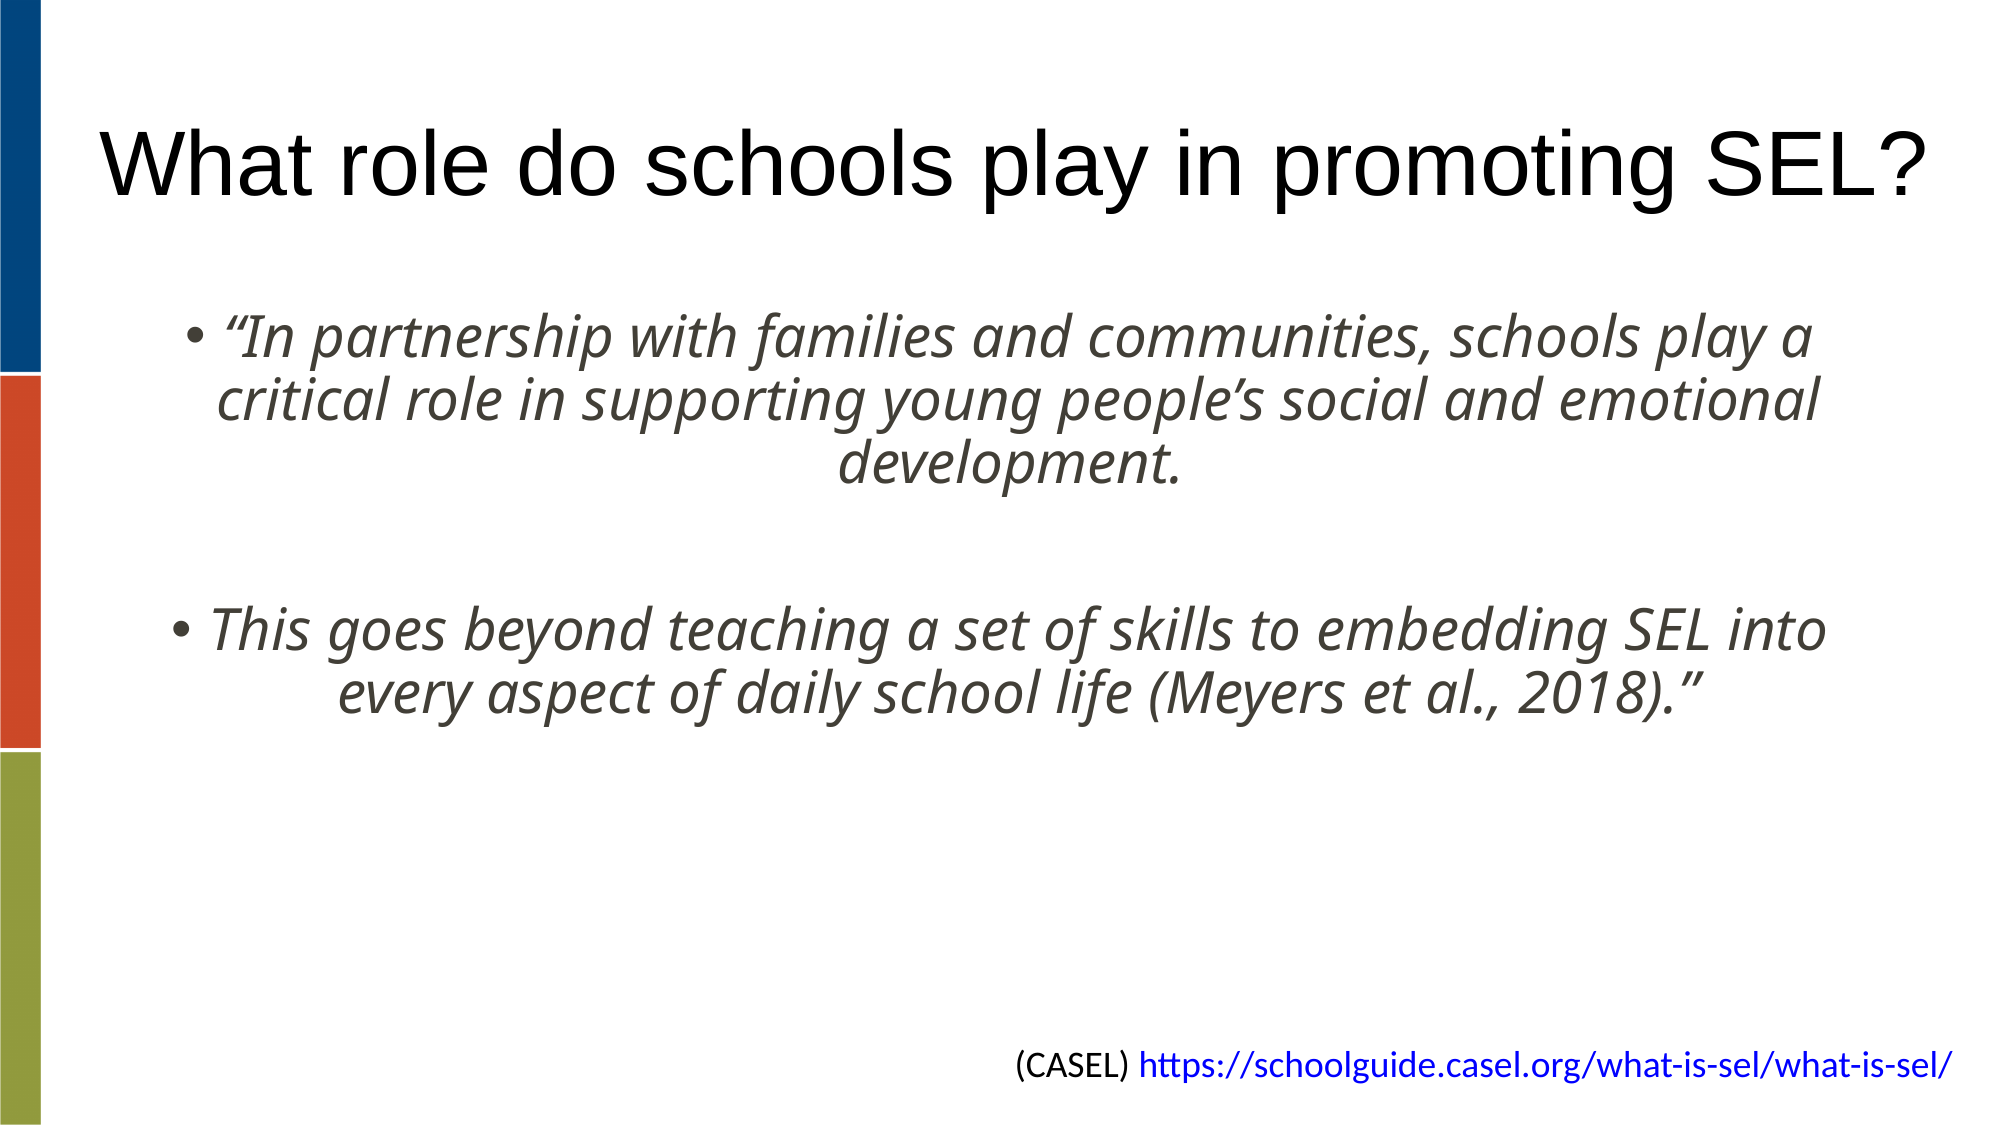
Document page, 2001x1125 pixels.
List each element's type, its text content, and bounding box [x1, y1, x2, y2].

text_box (CASEL) https://schoolguide.casel.org/what-is-sel/what-is-sel/ [999, 1032, 1977, 1092]
picture [1, 0, 40, 1124]
title What role do schools play in promoting SEL? [82, 56, 1948, 276]
list “In partnership with families and communities, schools play a critical role in supporting young people’s social and emotional development. This goes beyond teaching a set of skills to embedding SEL into every aspect of daily school life (Meyers et al., 2018).” [136, 298, 1863, 1014]
